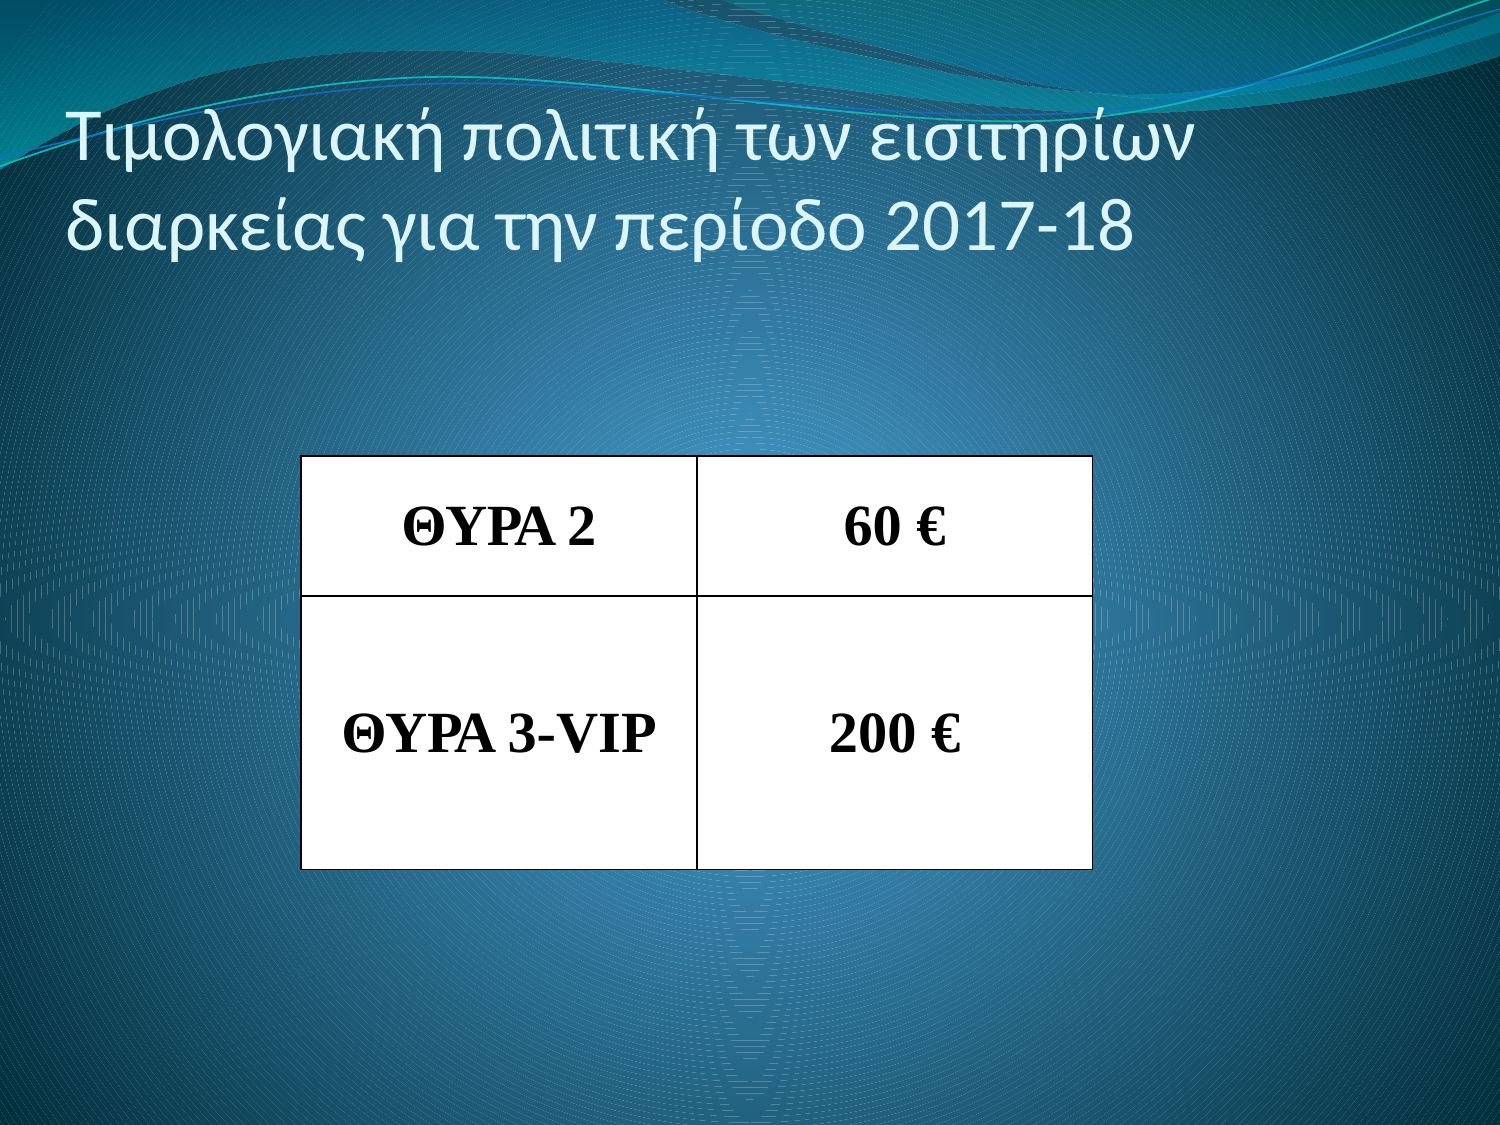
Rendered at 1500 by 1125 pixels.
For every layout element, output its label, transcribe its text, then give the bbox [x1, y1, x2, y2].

table_cell 200 € [698, 597, 1092, 869]
table_header 60 € [698, 457, 1092, 595]
title Τιμολογιακή πολιτική των εισιτηρίων διαρκείας για την περίοδο 2017-18 [64, 78, 1415, 266]
table_cell ΘΥΡΑ 3-VIP [302, 597, 696, 869]
table_header ΘΥΡΑ 2 [302, 457, 696, 595]
